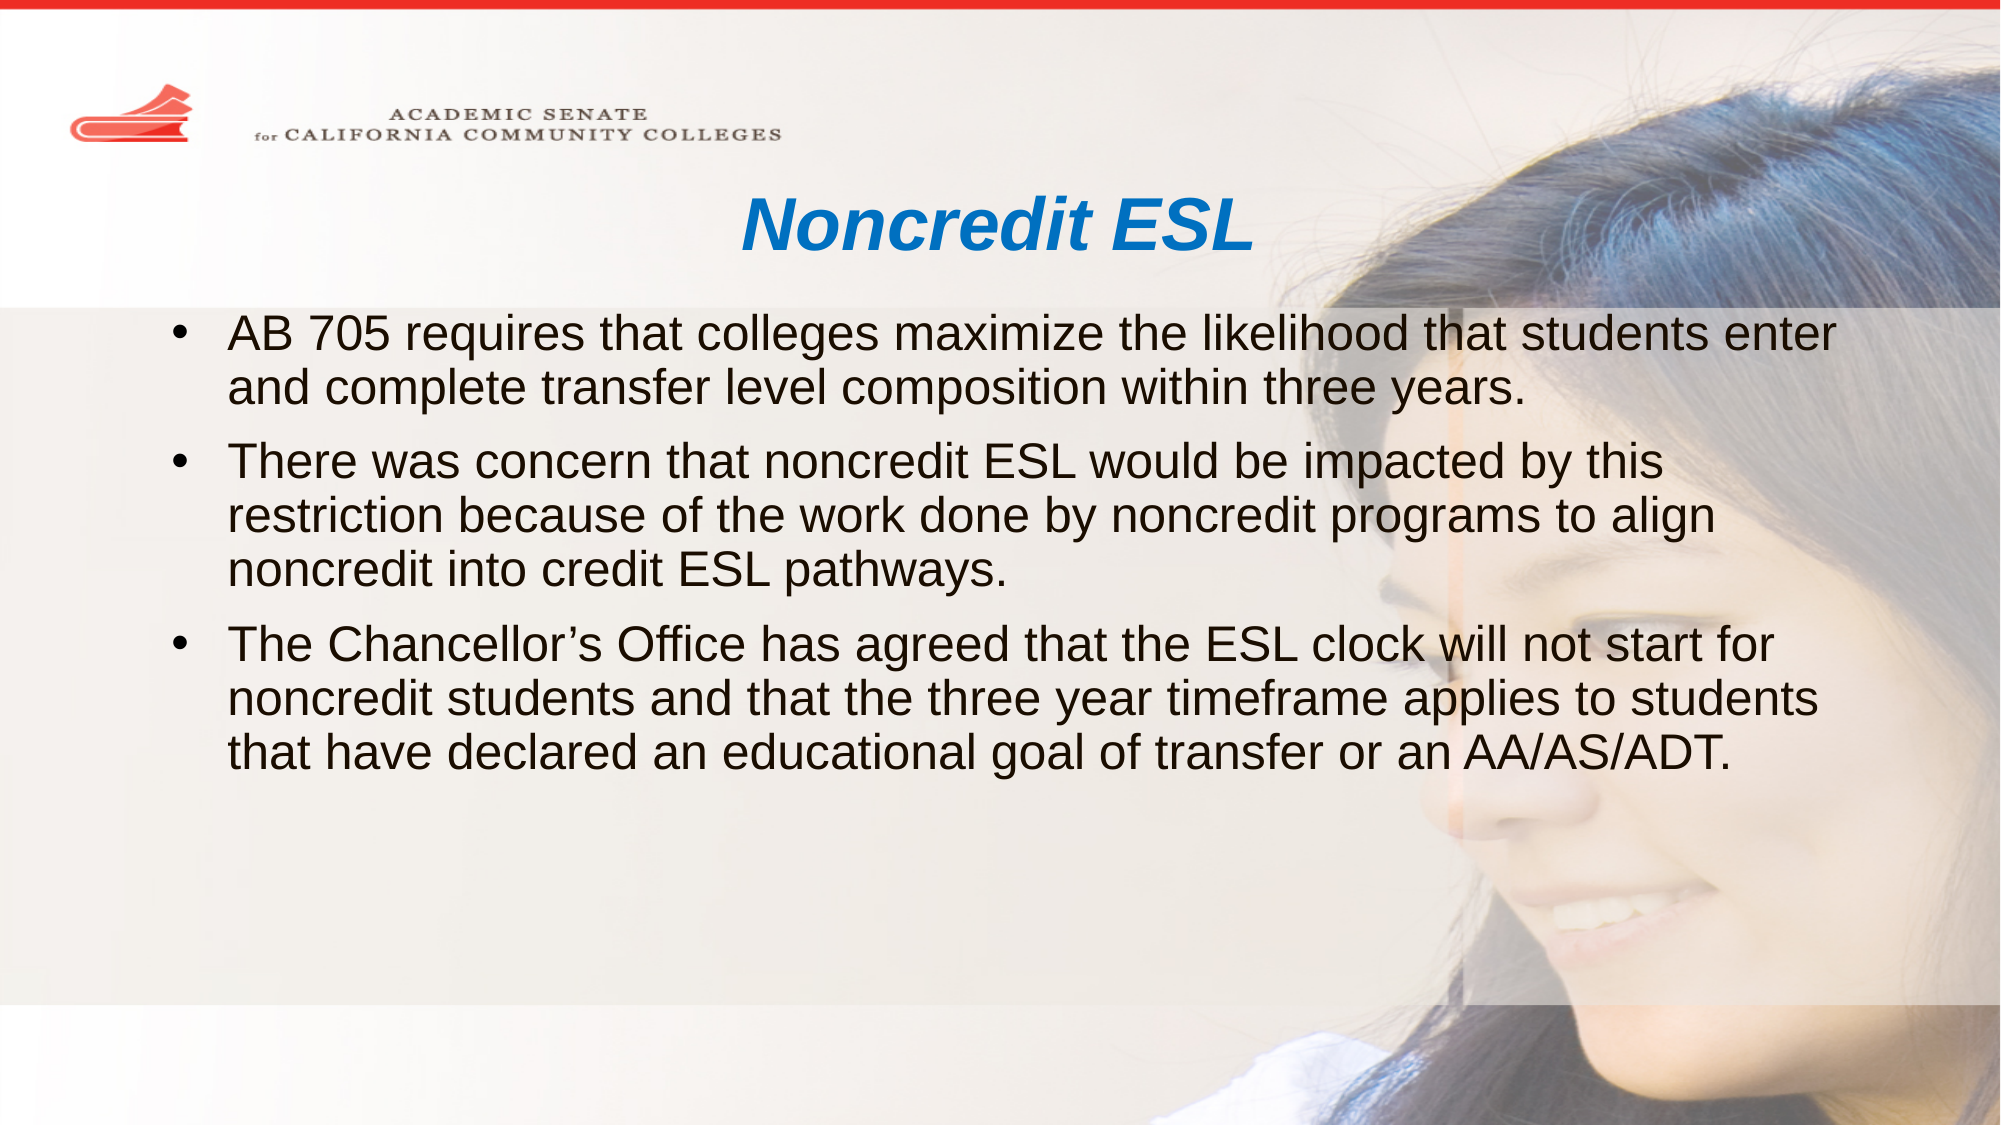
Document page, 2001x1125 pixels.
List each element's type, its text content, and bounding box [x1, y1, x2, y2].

list AB 705 requires that colleges maximize the likelihood that students enter and complete transfer level composition within three years. There was concern that noncredit ESL would be impacted by this restriction because of the work done by noncredit programs to align noncredit into credit ESL pathways. The Chancellor’s Office has agreed that the ESL clock will not start for noncredit students and that the three year timeframe applies to students that have declared an educational goal of transfer or an AA/AS/ADT. [137, 299, 1863, 1014]
title Noncredit ESL [137, 117, 1863, 299]
picture [0, 0, 2001, 1125]
